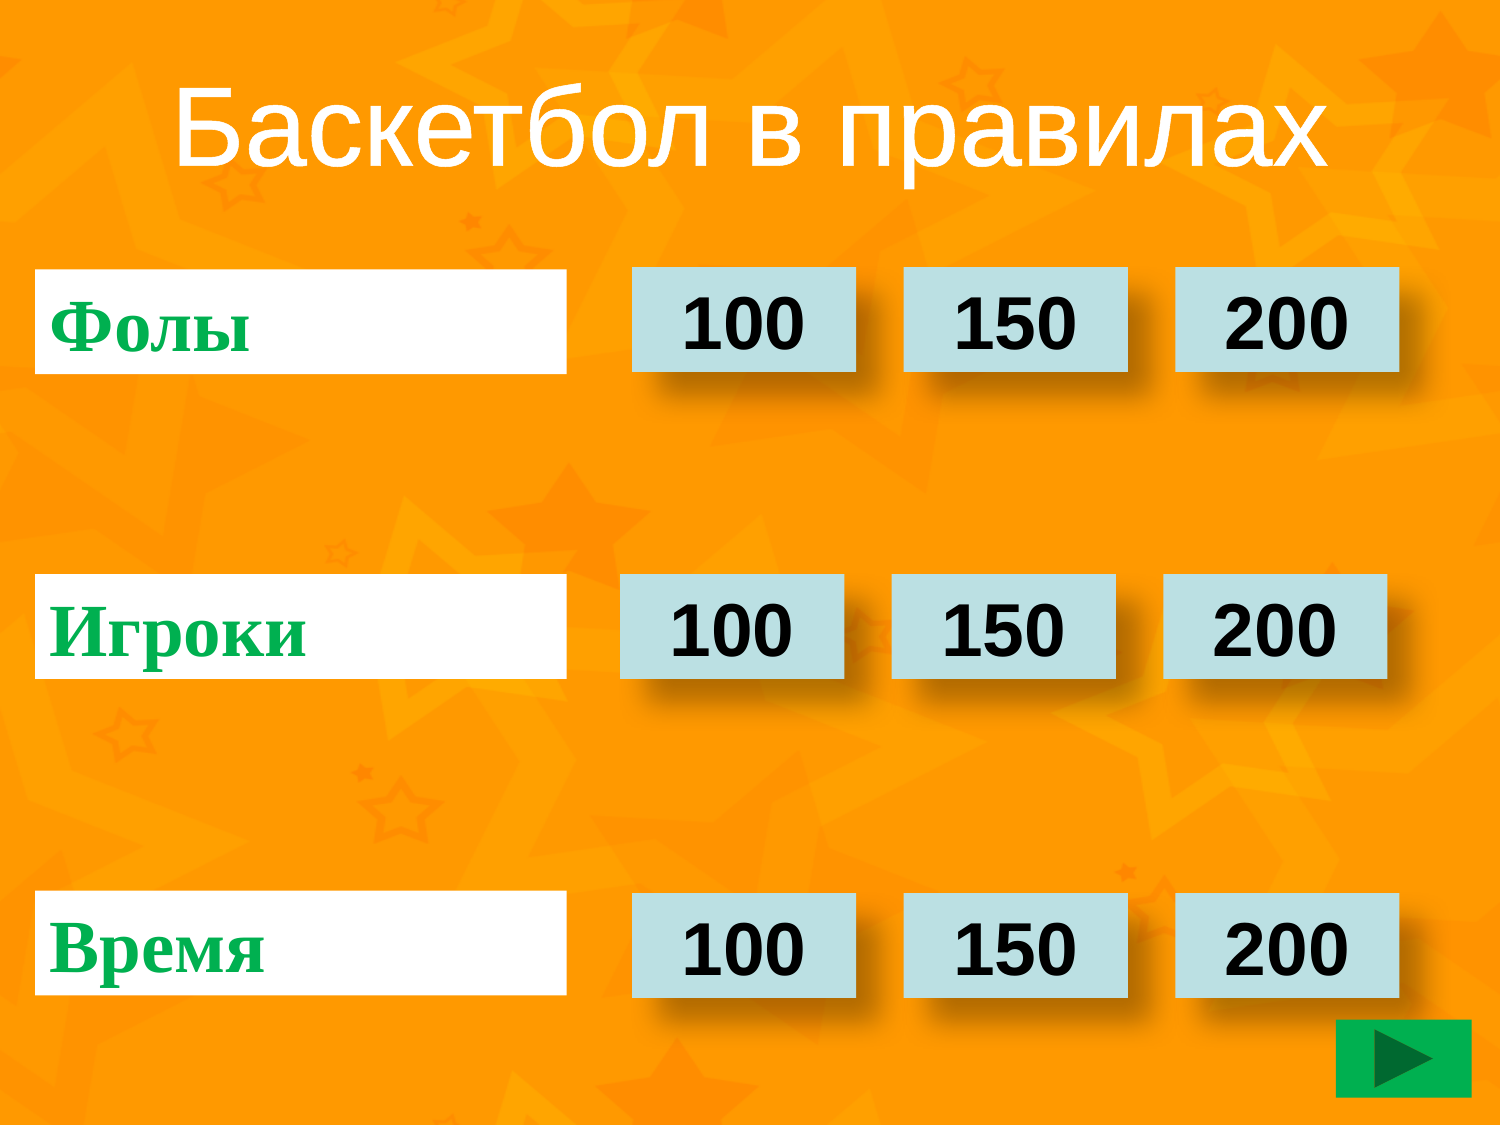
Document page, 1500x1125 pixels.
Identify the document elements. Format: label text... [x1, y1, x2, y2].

text_box 150 [891, 574, 1116, 679]
text_box 200 [1175, 267, 1400, 372]
title Баскетбол в правилах [74, 44, 1426, 197]
text_box 100 [620, 574, 845, 679]
text_box 200 [1175, 893, 1400, 998]
text_box 200 [1163, 574, 1388, 679]
picture [0, 0, 1500, 1125]
text_box Игроки [35, 574, 567, 679]
text_box 150 [903, 267, 1128, 372]
text_box [1335, 1019, 1472, 1098]
text_box 150 [903, 893, 1128, 998]
text_box Фолы [35, 269, 567, 375]
text_box 100 [632, 893, 857, 998]
text_box 100 [632, 267, 857, 372]
text_box Время [35, 890, 567, 996]
